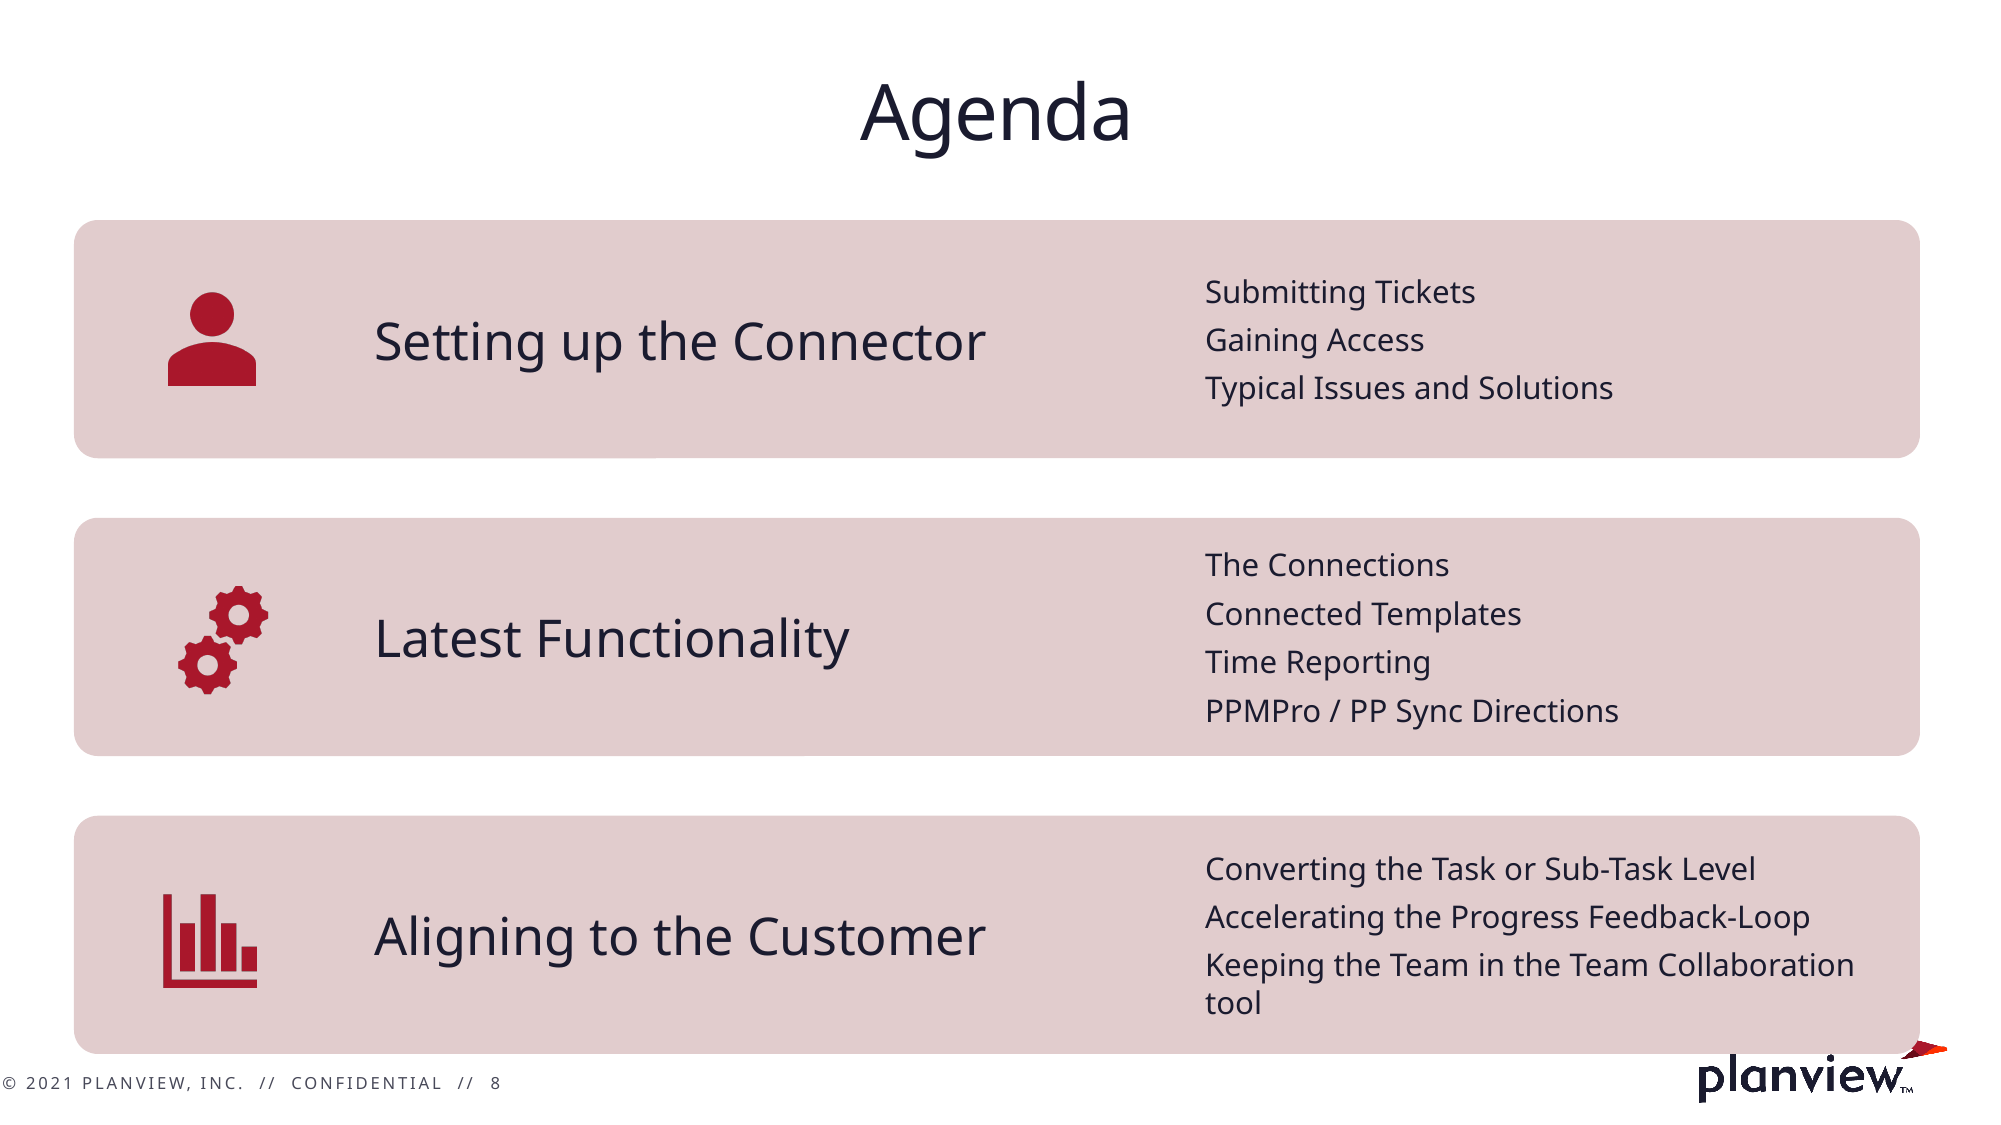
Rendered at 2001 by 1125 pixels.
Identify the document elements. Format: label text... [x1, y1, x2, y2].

title Agenda [73, 63, 1920, 178]
picture [1699, 1033, 1948, 1103]
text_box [73, 219, 1921, 1055]
